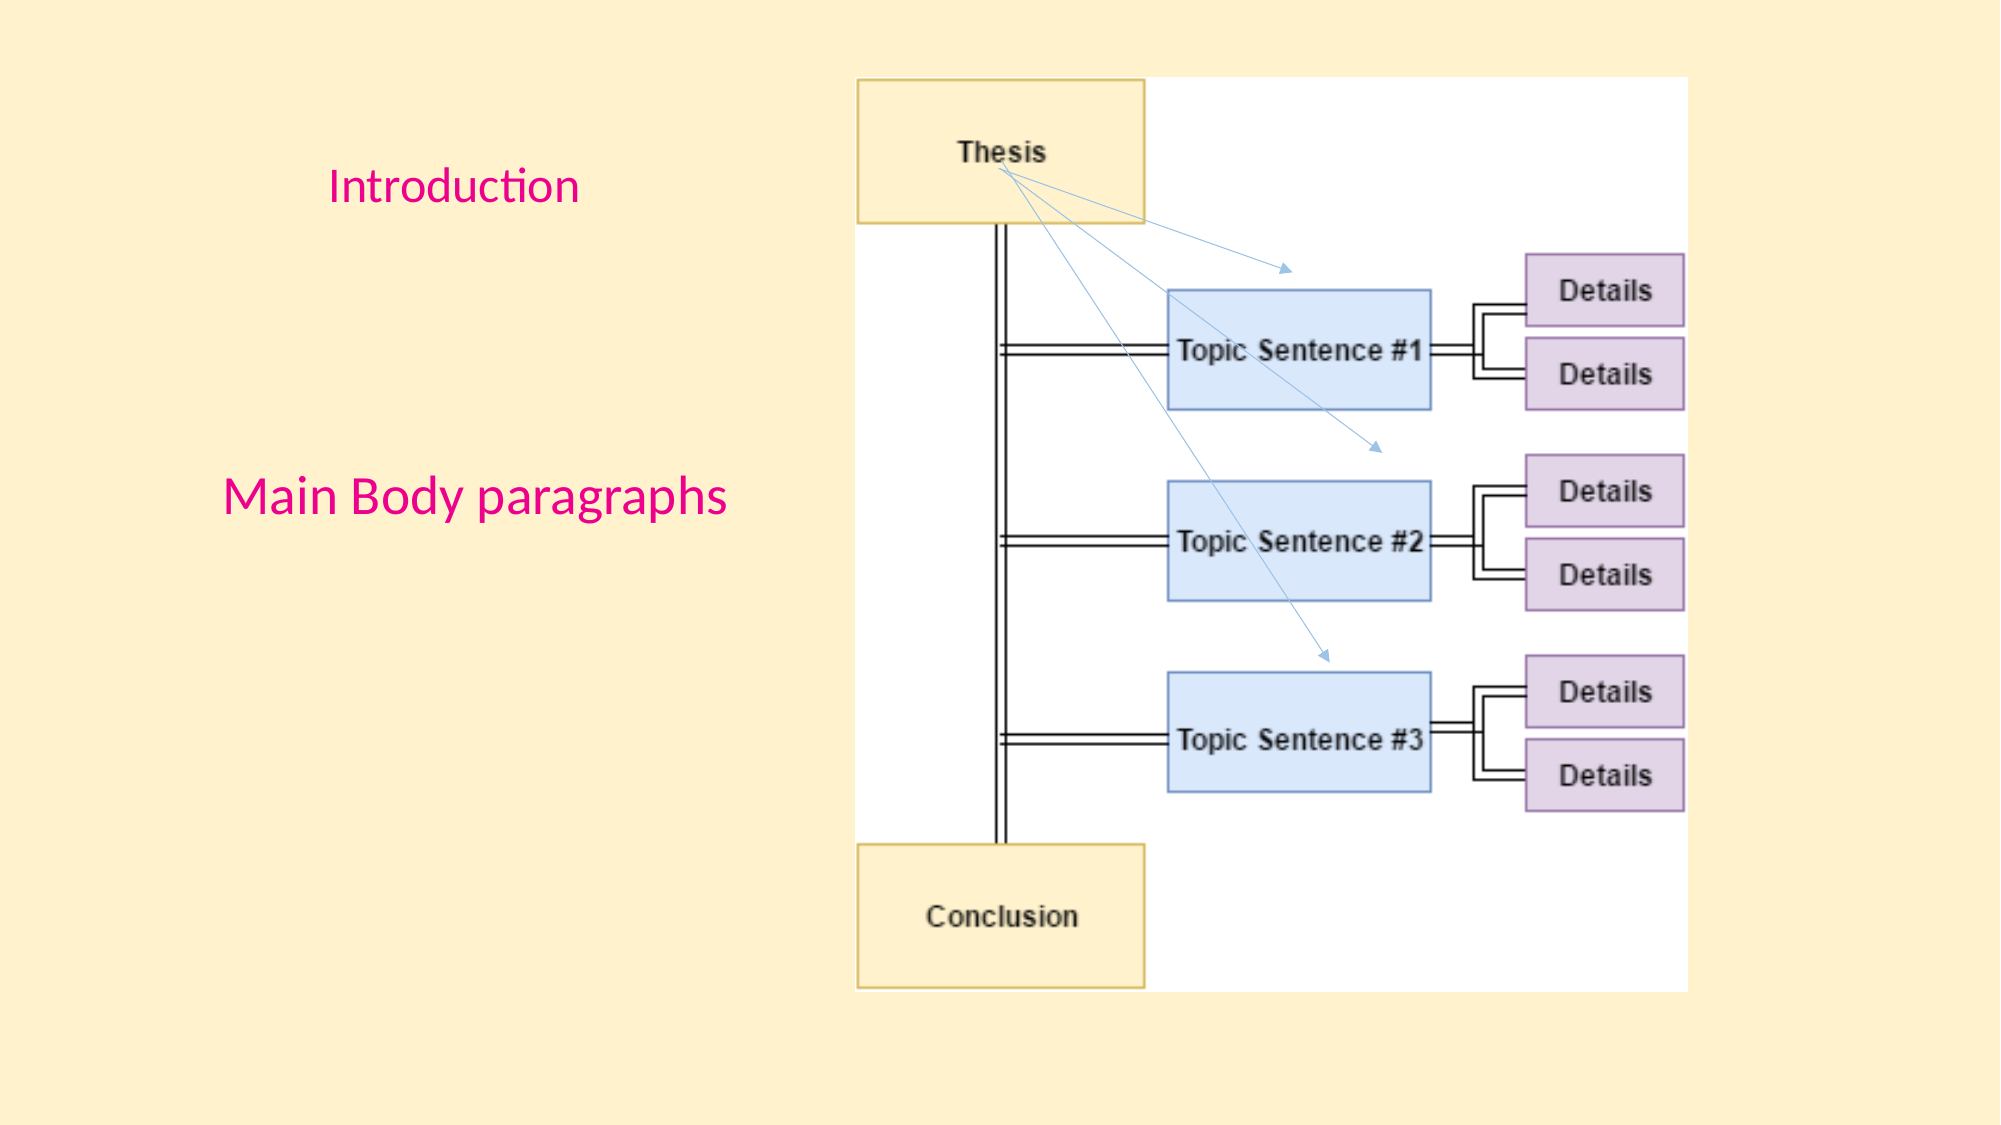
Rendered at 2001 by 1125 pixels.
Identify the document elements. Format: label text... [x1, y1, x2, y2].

text_box Introduction [313, 144, 596, 220]
text_box Main Body paragraphs [207, 451, 744, 534]
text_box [1001, 160, 1330, 663]
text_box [1330, 168, 1383, 453]
picture [855, 77, 1688, 992]
